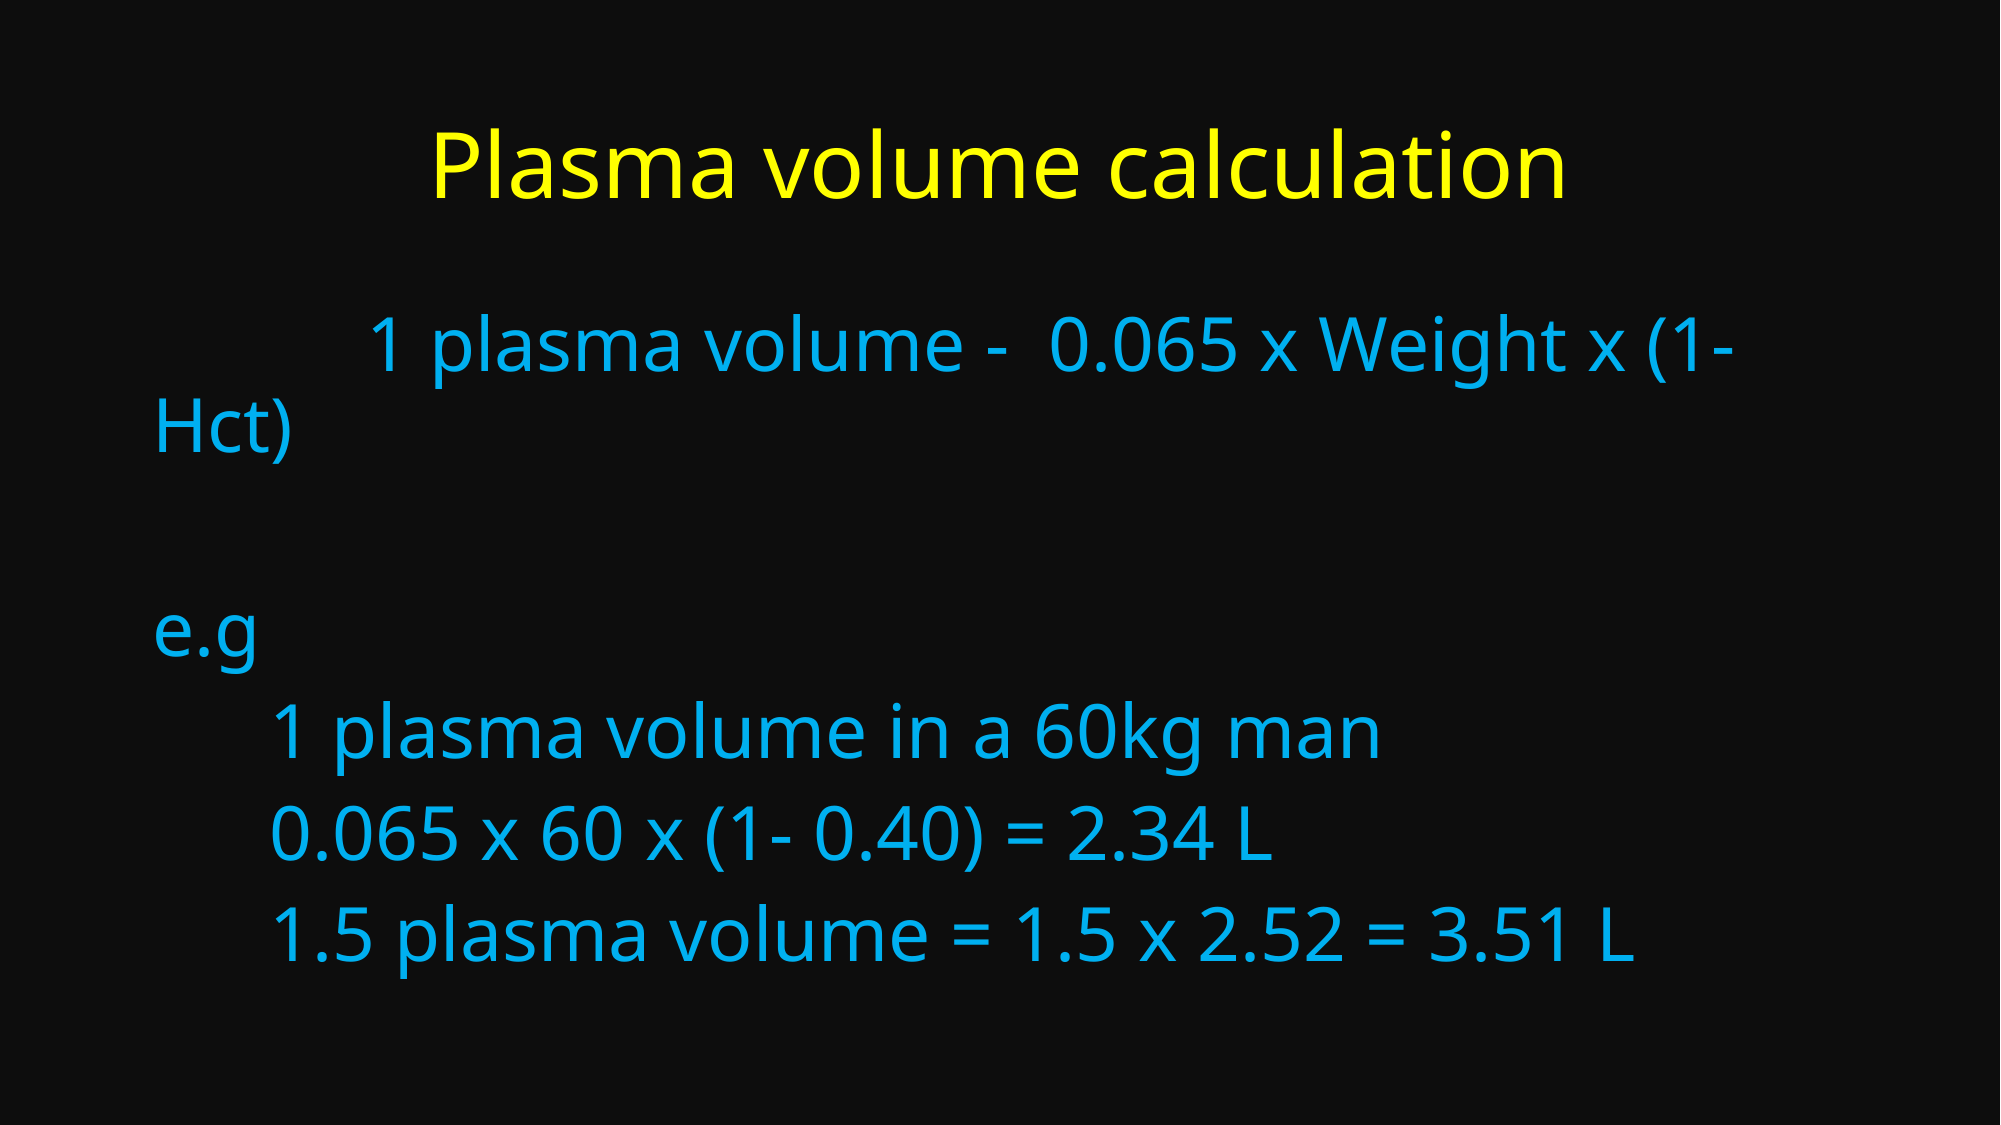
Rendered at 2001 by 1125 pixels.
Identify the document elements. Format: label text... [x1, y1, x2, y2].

title Plasma volume calculation [137, 59, 1863, 278]
list 1 plasma volume - 0.065 x Weight x (1-Hct) e.g 1 plasma volume in a 60kg man 0.065 x 60 x (1- 0.40) = 2.34 L 1.5 plasma volume = 1.5 x 2.52 = 3.51 L [137, 299, 1863, 1014]
